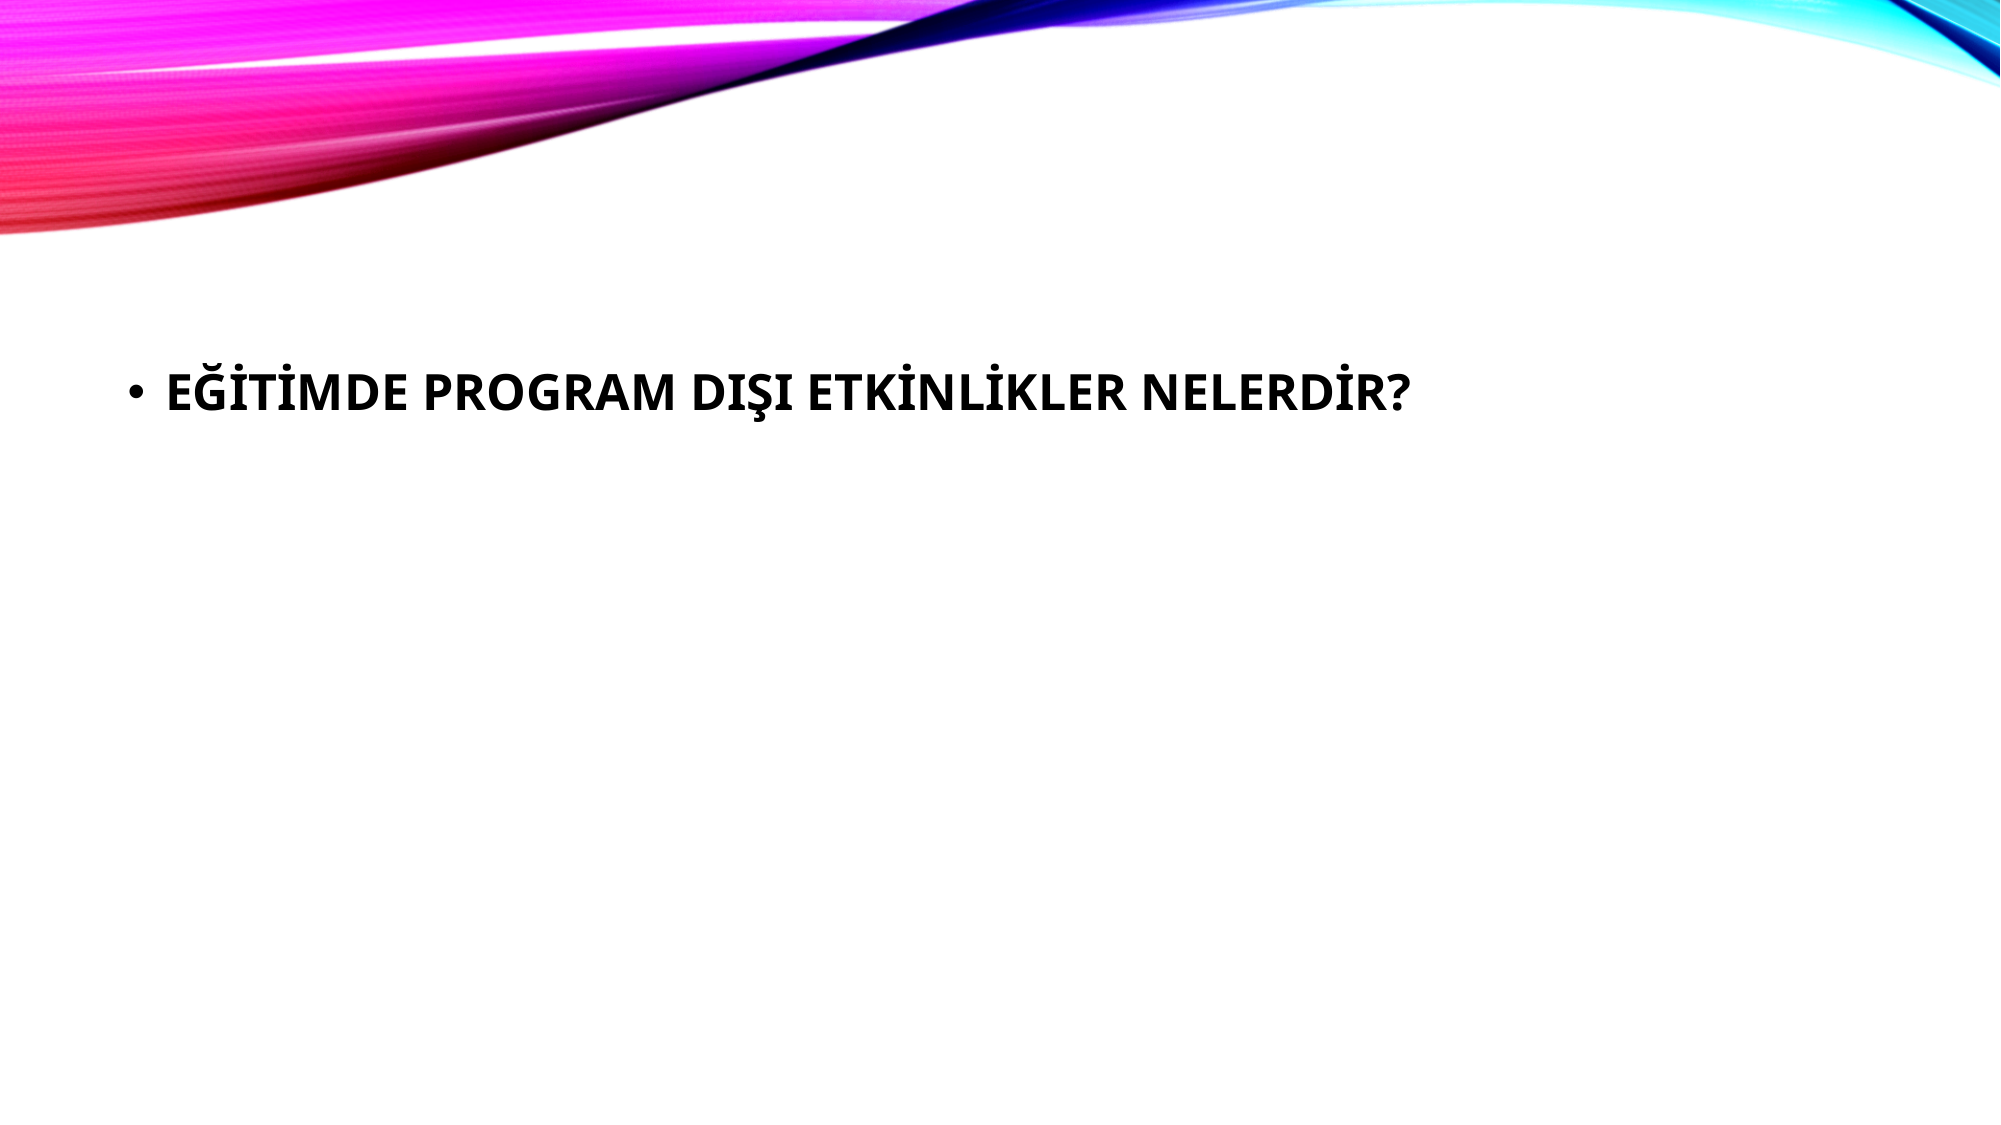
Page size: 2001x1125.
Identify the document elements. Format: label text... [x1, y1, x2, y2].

picture [1890, 0, 2000, 75]
picture [1910, 0, 2000, 45]
picture [0, 0, 2000, 237]
list EĞİTİMDE PROGRAM DIŞI ETKİNLİKLER NELERDİR? [112, 360, 1888, 1021]
